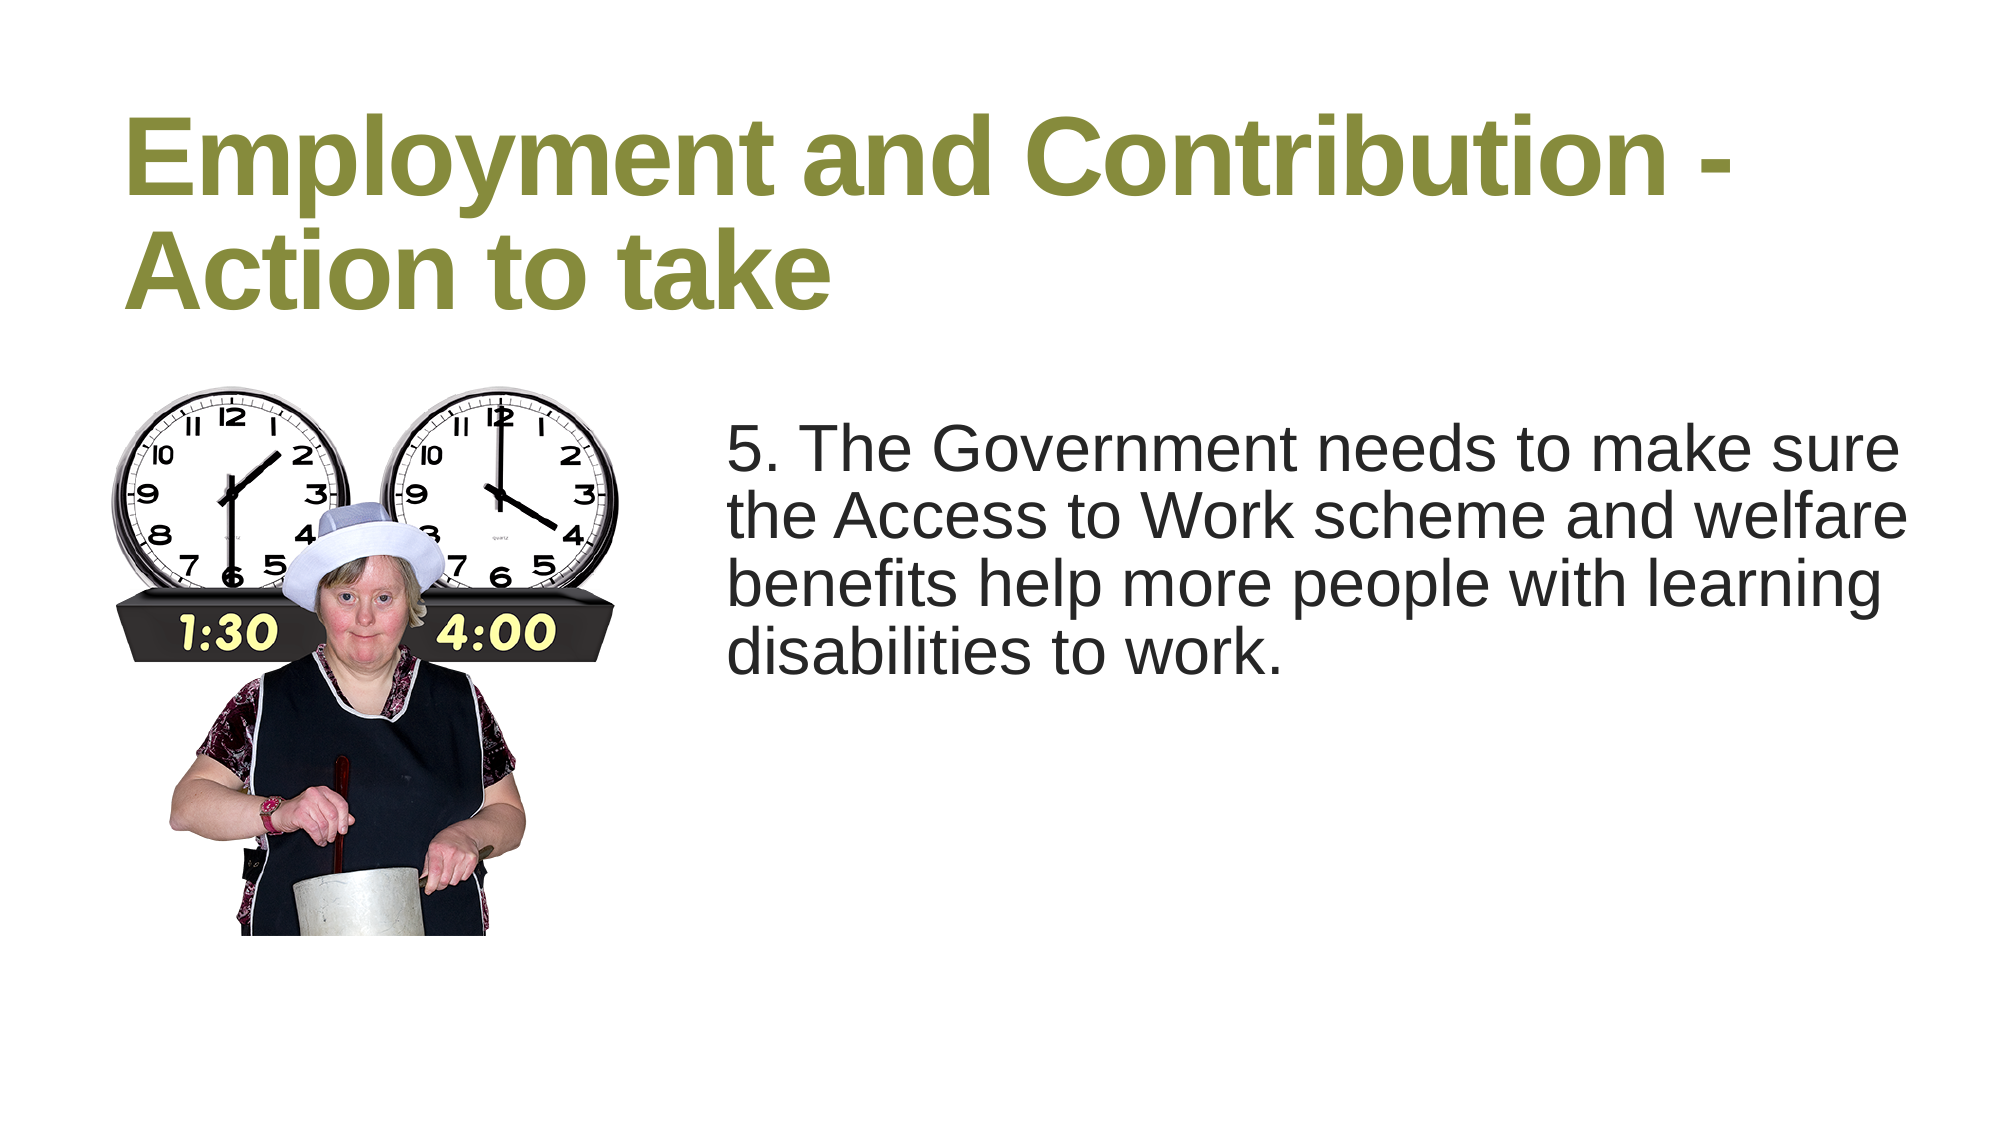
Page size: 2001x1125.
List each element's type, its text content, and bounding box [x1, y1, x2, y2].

list 5. The Government needs to make sure the Access to Work scheme and welfare benefits help more people with learning disabilities to work. [711, 292, 1937, 714]
title Employment and Contribution - Action to take [107, 81, 1875, 354]
picture [80, 377, 649, 945]
